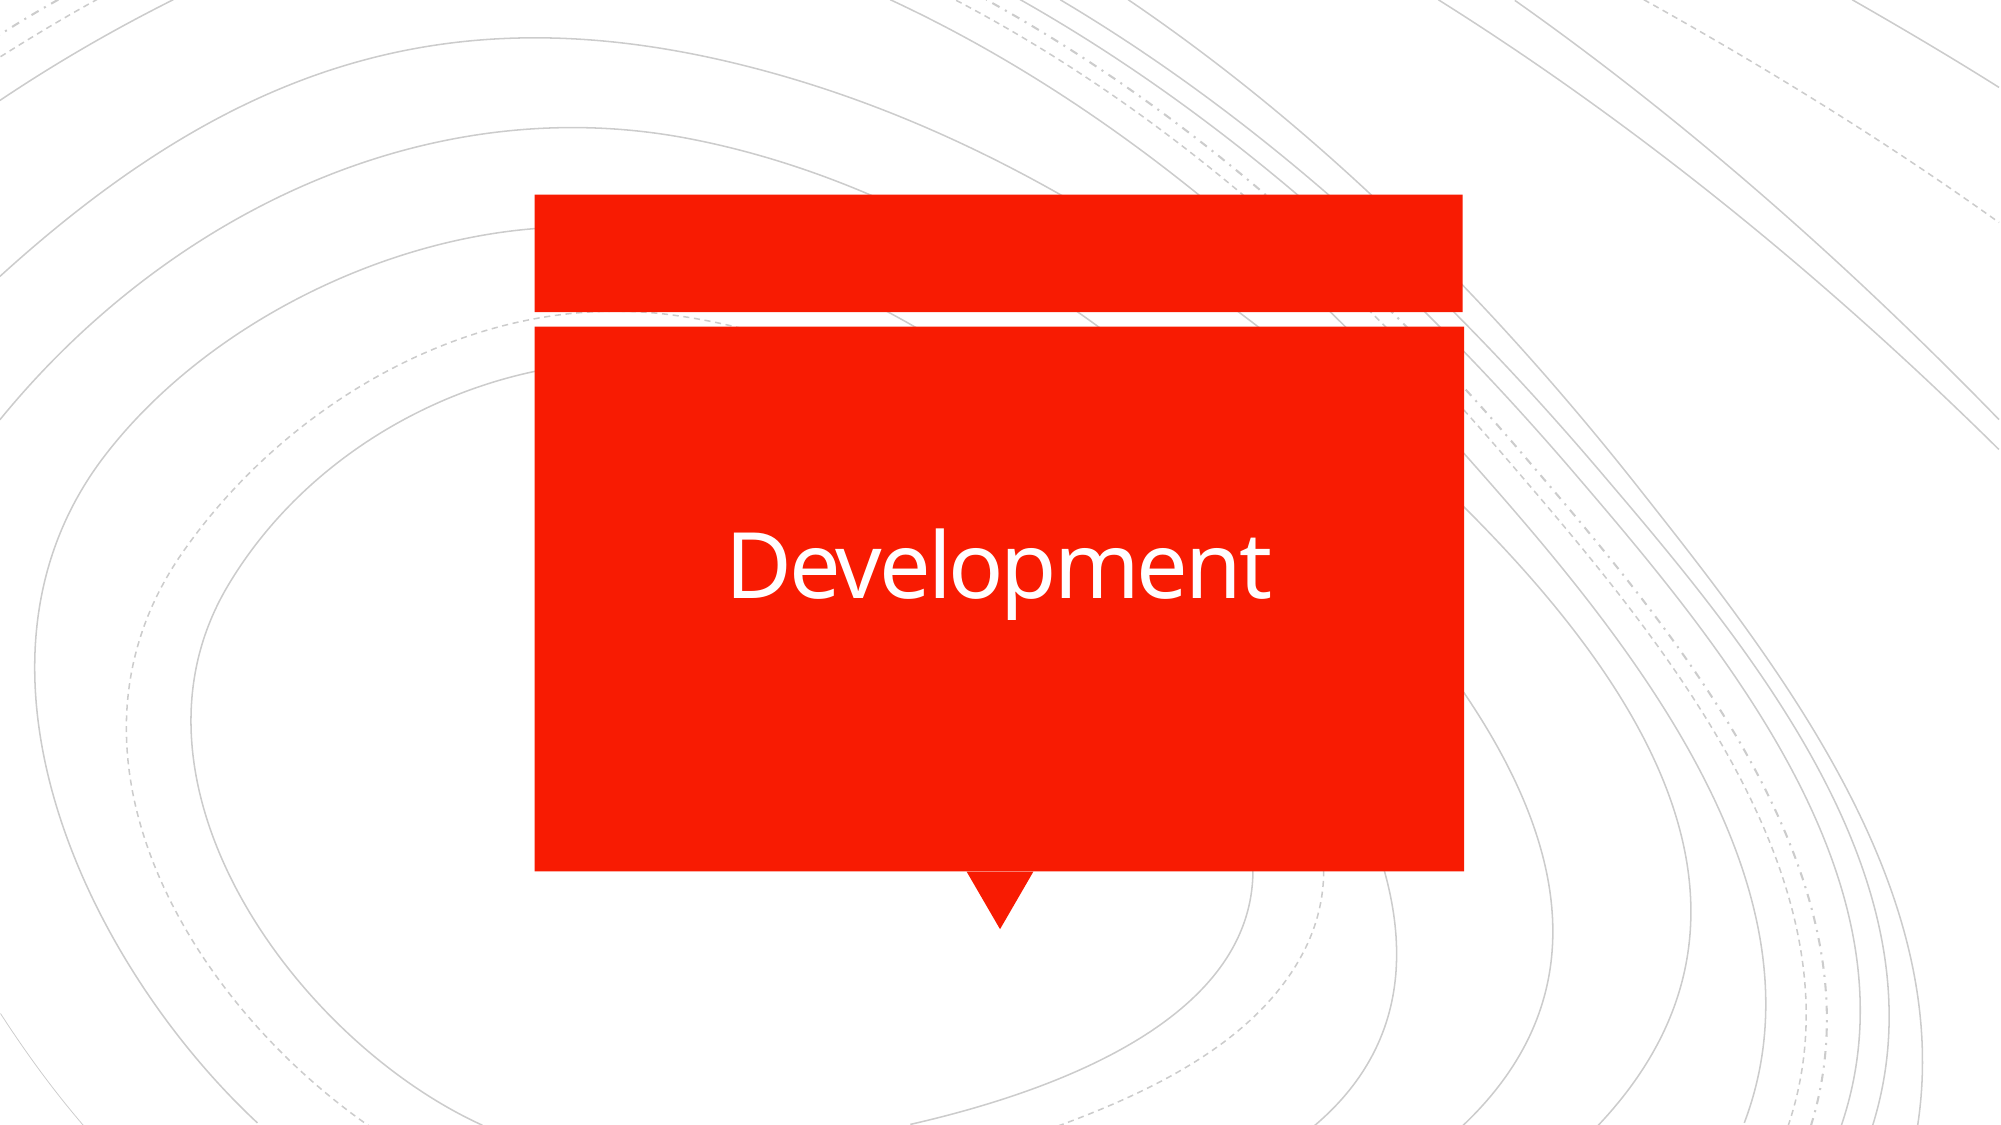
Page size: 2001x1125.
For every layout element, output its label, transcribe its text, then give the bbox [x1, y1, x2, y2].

title Development [548, 340, 1450, 618]
